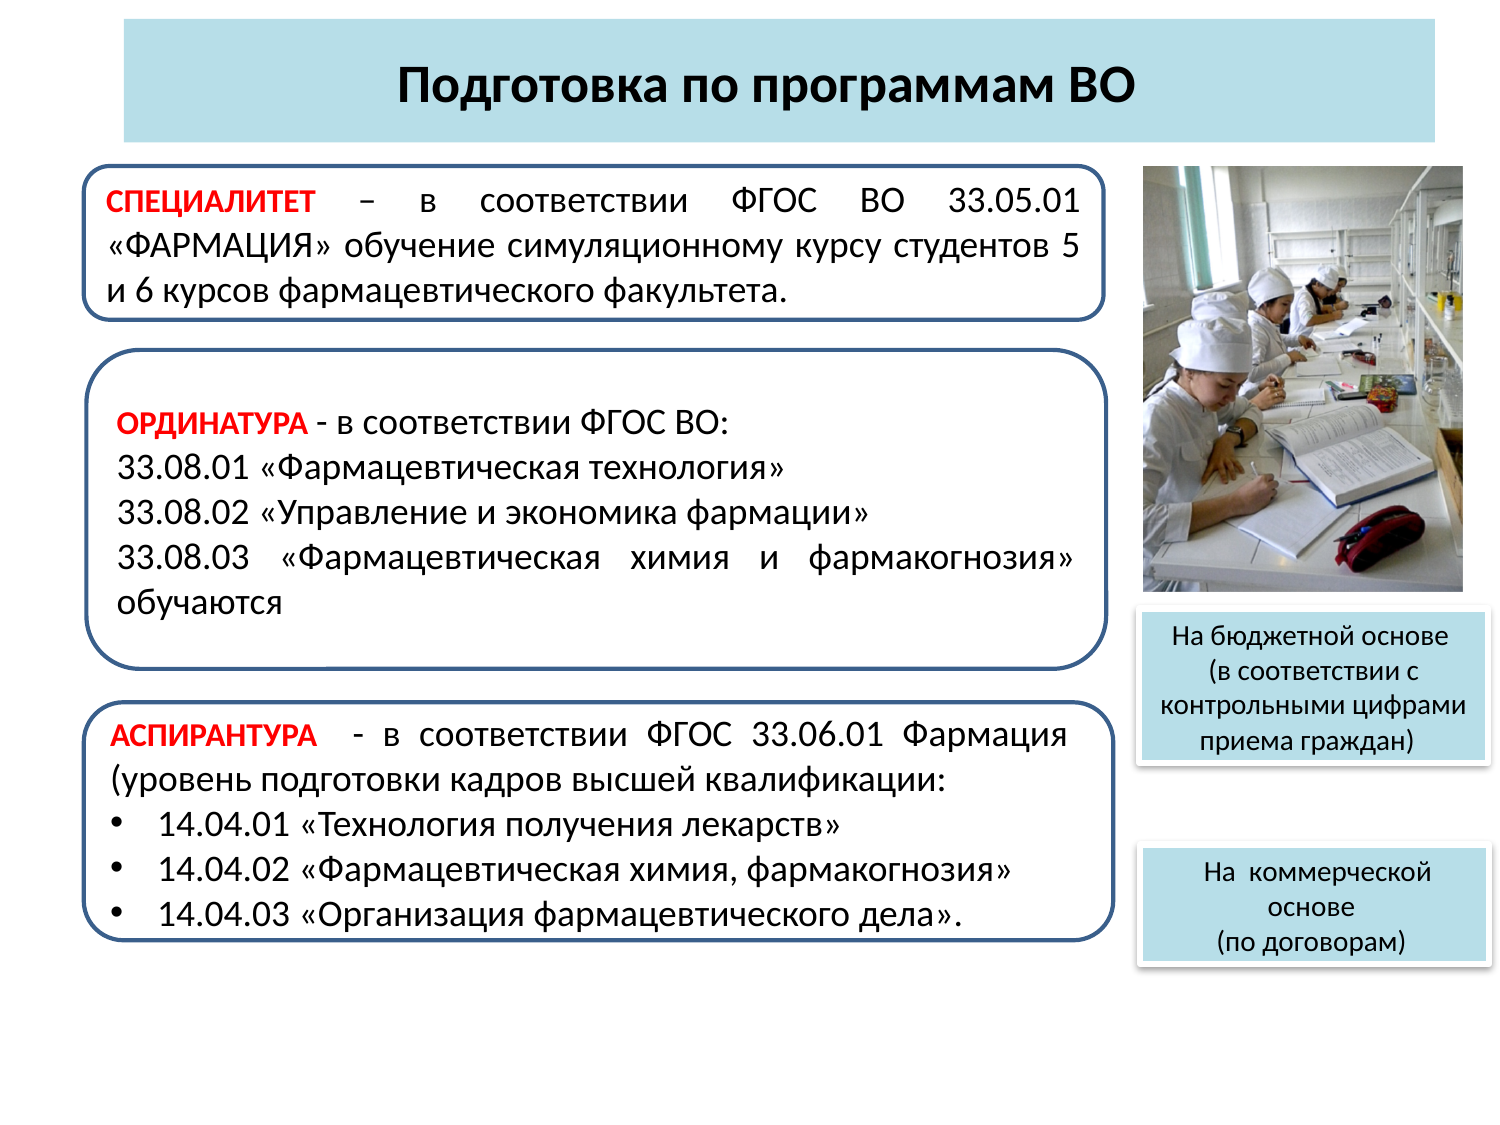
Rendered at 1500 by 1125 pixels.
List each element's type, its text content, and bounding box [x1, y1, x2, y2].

picture [1143, 166, 1463, 593]
text_box На бюджетной основе (в соответствии с контрольными цифрами приема граждан) [1136, 605, 1491, 766]
text_box Подготовка по программам ВО [123, 18, 1435, 143]
text_box ОРДИНАТУРА - в соответствии ФГОС ВО: 33.08.01 «Фармацевтическая технология» 33.08.02 «Управление и экономика фармации» 33.08.03 «Фармацевтическая химия и фармакогнозия» обучаются [84, 347, 1109, 671]
text_box АСПИРАНТУРА - в соответствии ФГОС 33.06.01 Фармация (уровень подготовки кадров высшей квалификации: 14.04.01 «Технология получения лекарств» 14.04.02 «Фармацевтическая химия, фармакогнозия» 14.04.03 «Организация фармацевтического дела». [81, 700, 1116, 943]
text_box На коммерческой основе (по договорам) [1137, 841, 1492, 967]
text_box СПЕЦИАЛИТЕТ – в соответствии ФГОС ВО 33.05.01 «ФАРМАЦИЯ» обучение симуляционному курсу студентов 5 и 6 курсов фармацевтического факультета. [81, 163, 1106, 322]
